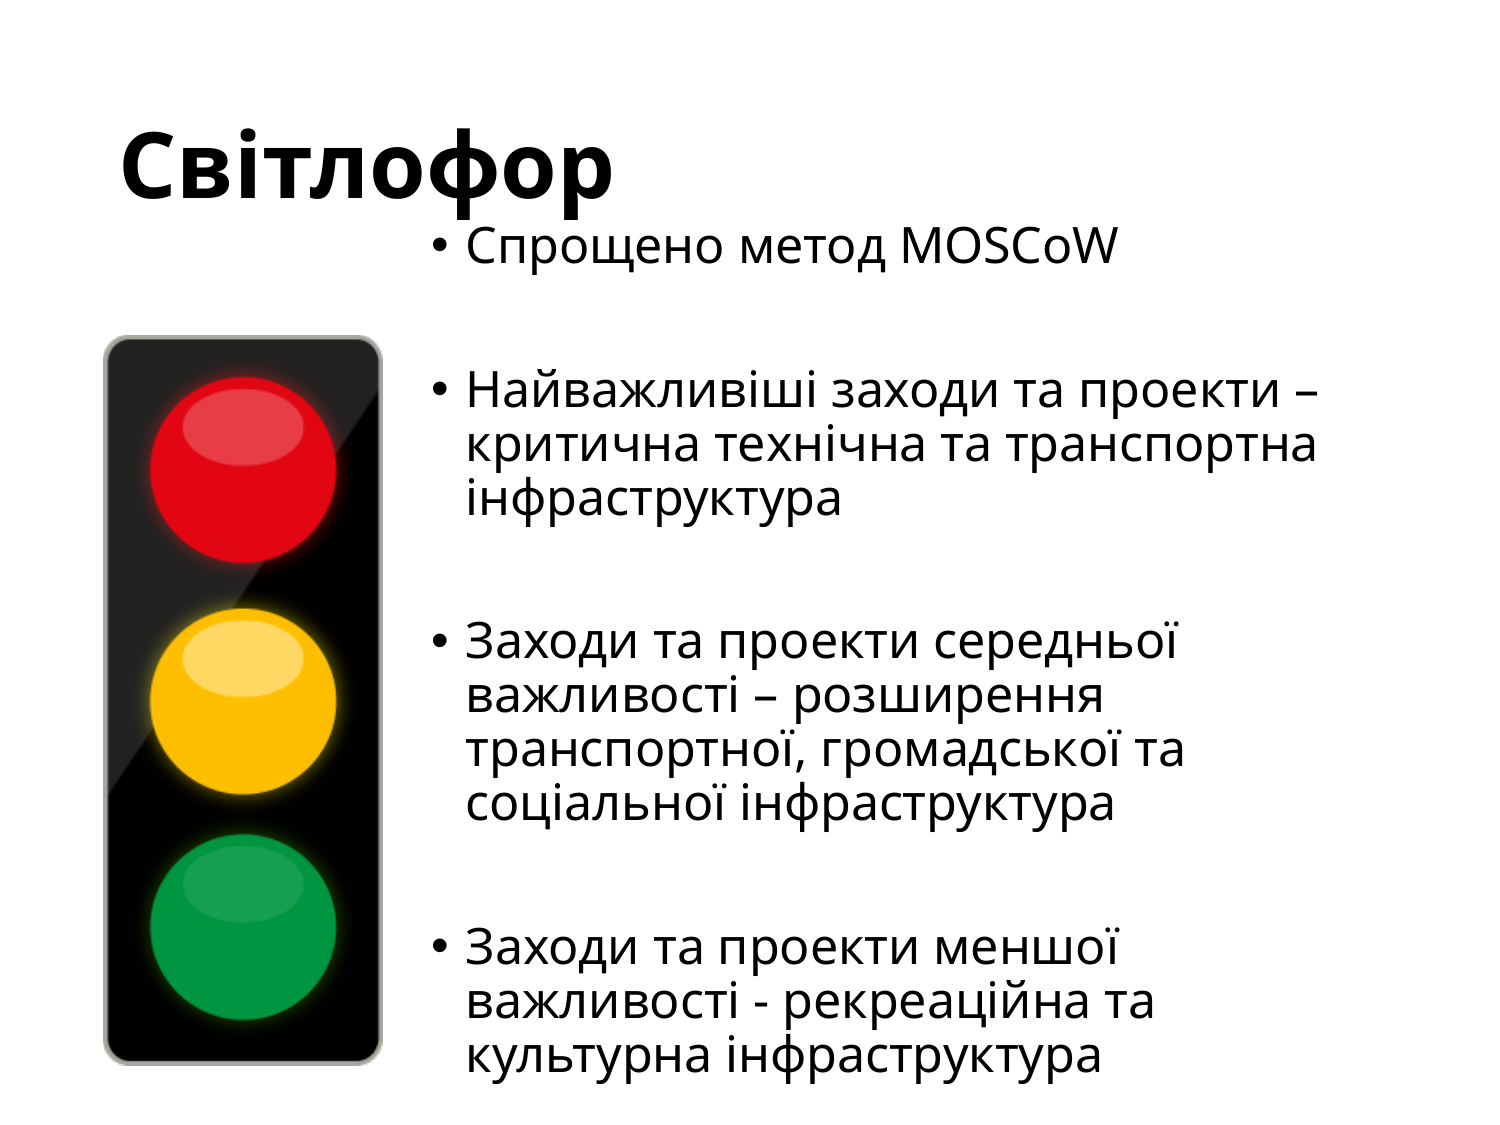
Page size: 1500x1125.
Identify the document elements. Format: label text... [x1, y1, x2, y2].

list Спрощено метод MOSCoW Найважливіші заходи та проекти – критична технічна та транспортна інфраструктура Заходи та проекти середньої важливості – розширення транспортної, громадської та соціальної інфраструктура Заходи та проекти меншої важливості - рекреаційна та культурна інфраструктура [416, 212, 1413, 1096]
picture [102, 334, 384, 1066]
title Світлофор [103, 59, 1397, 278]
